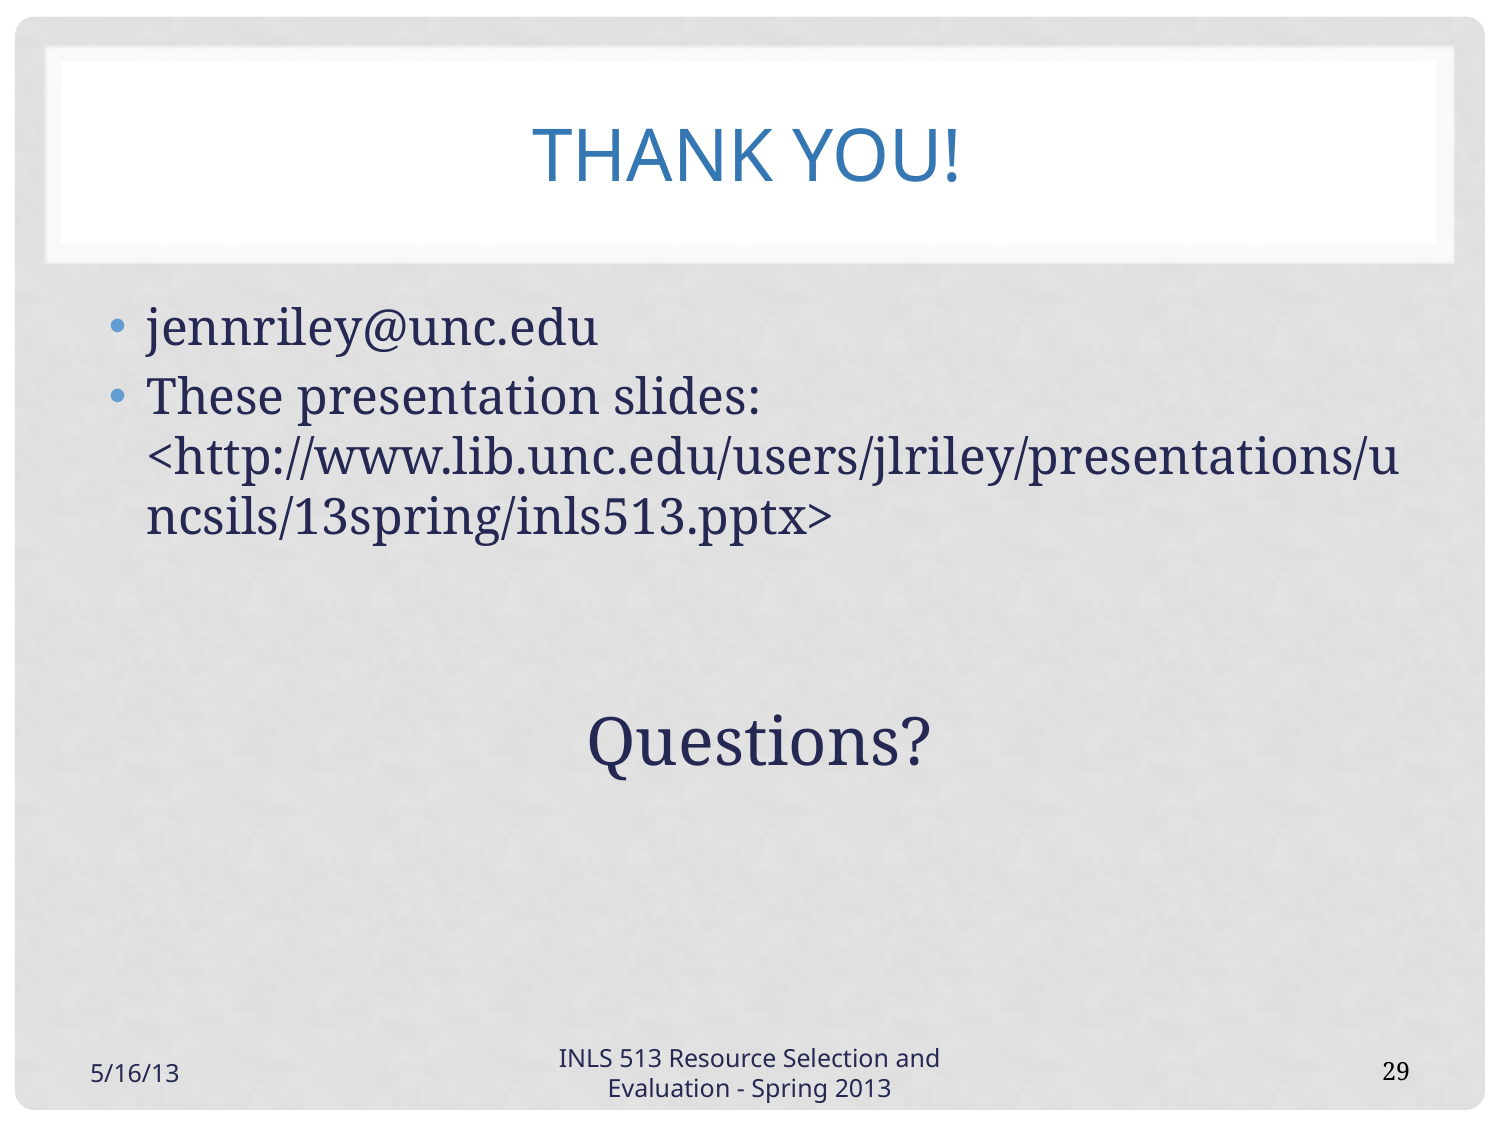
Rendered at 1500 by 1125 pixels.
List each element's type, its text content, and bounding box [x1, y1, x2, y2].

slide_number 29 [1074, 1042, 1425, 1103]
title Thank you! [69, 66, 1425, 238]
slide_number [75, 1042, 425, 1103]
list jennriley@unc.edu These presentation slides: <http://www.lib.unc.edu/users/jlriley/presentations/uncsils/13spring/inls513.pptx> Questions? [75, 287, 1425, 1005]
footer INLS 513 Resource Selection and Evaluation - Spring 2013 [512, 1042, 988, 1103]
